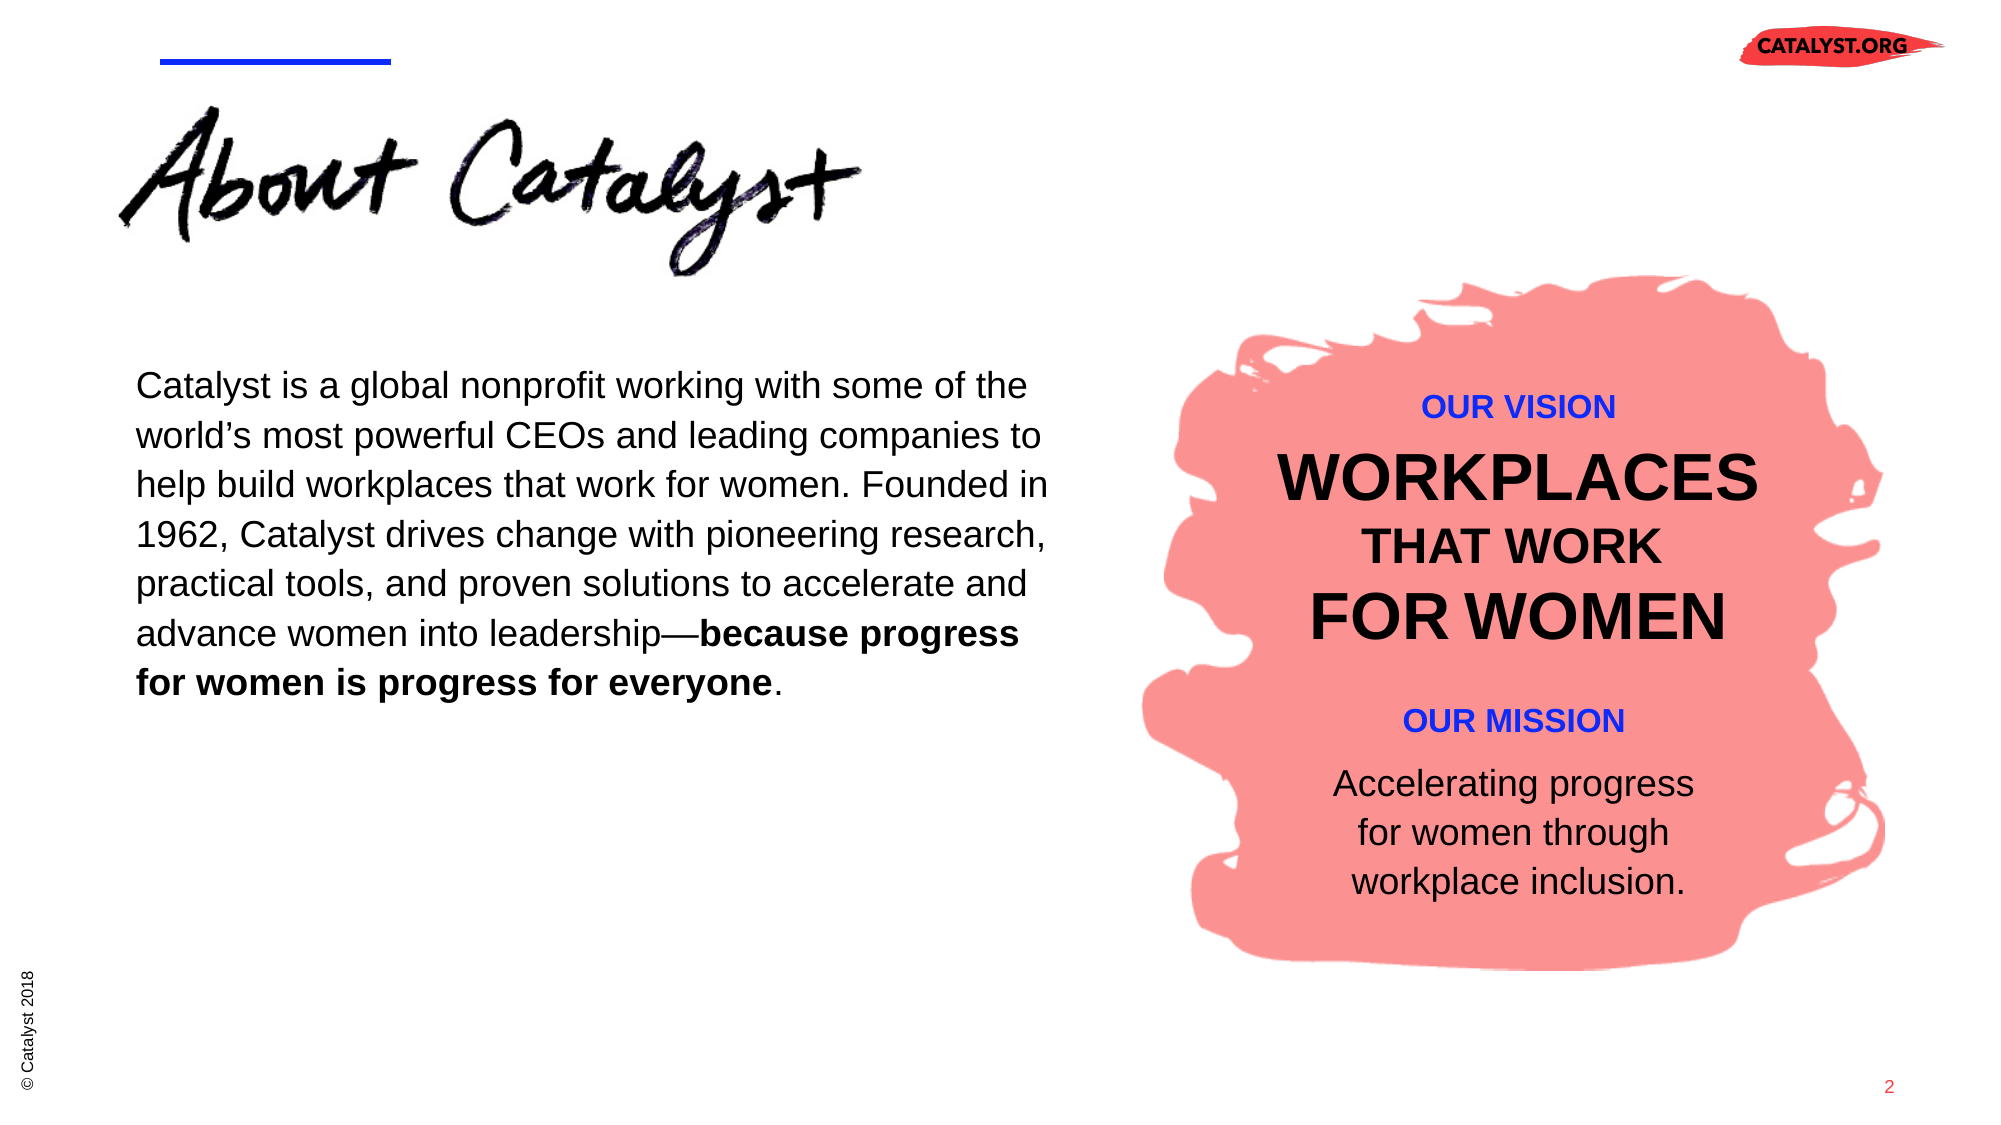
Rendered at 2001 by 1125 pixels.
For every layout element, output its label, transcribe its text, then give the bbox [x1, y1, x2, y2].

footer © Catalyst 2018 [0, 716, 44, 1106]
slide_number 2 [1862, 1062, 1917, 1106]
picture [43, 98, 929, 299]
picture [1730, 23, 1955, 70]
picture [1141, 275, 1885, 971]
